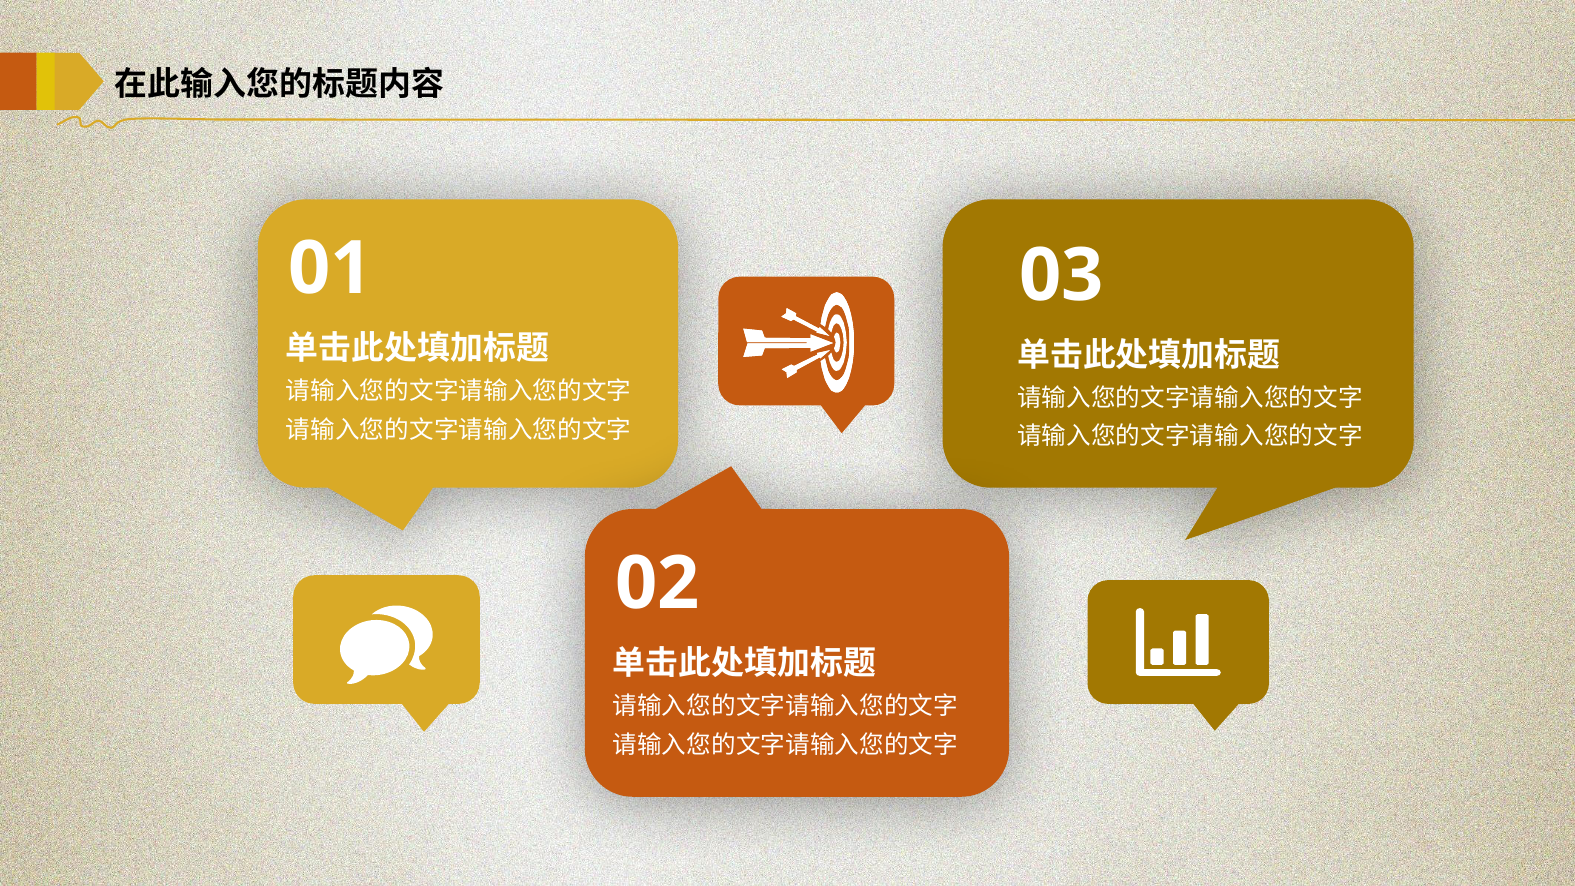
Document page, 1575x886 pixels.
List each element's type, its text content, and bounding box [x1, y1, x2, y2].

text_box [57, 116, 1575, 128]
text_box 02 [600, 527, 730, 624]
text_box 03 [1004, 218, 1134, 316]
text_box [293, 575, 480, 704]
text_box 在此输入您的标题内容 [104, 56, 638, 108]
text_box 单击此处填加标题 请输入您的文字请输入您的文字 请输入您的文字请输入您的文字 [600, 624, 1033, 765]
text_box 单击此处填加标题 请输入您的文字请输入您的文字 请输入您的文字请输入您的文字 [274, 309, 706, 450]
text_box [0, 52, 104, 110]
text_box 01 [273, 212, 403, 295]
picture [0, 0, 1575, 886]
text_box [1087, 580, 1270, 704]
text_box [257, 199, 679, 531]
text_box 单击此处填加标题 请输入您的文字请输入您的文字 请输入您的文字请输入您的文字 [1005, 315, 1438, 456]
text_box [718, 276, 895, 406]
text_box [942, 199, 1414, 541]
text_box [584, 466, 1010, 797]
